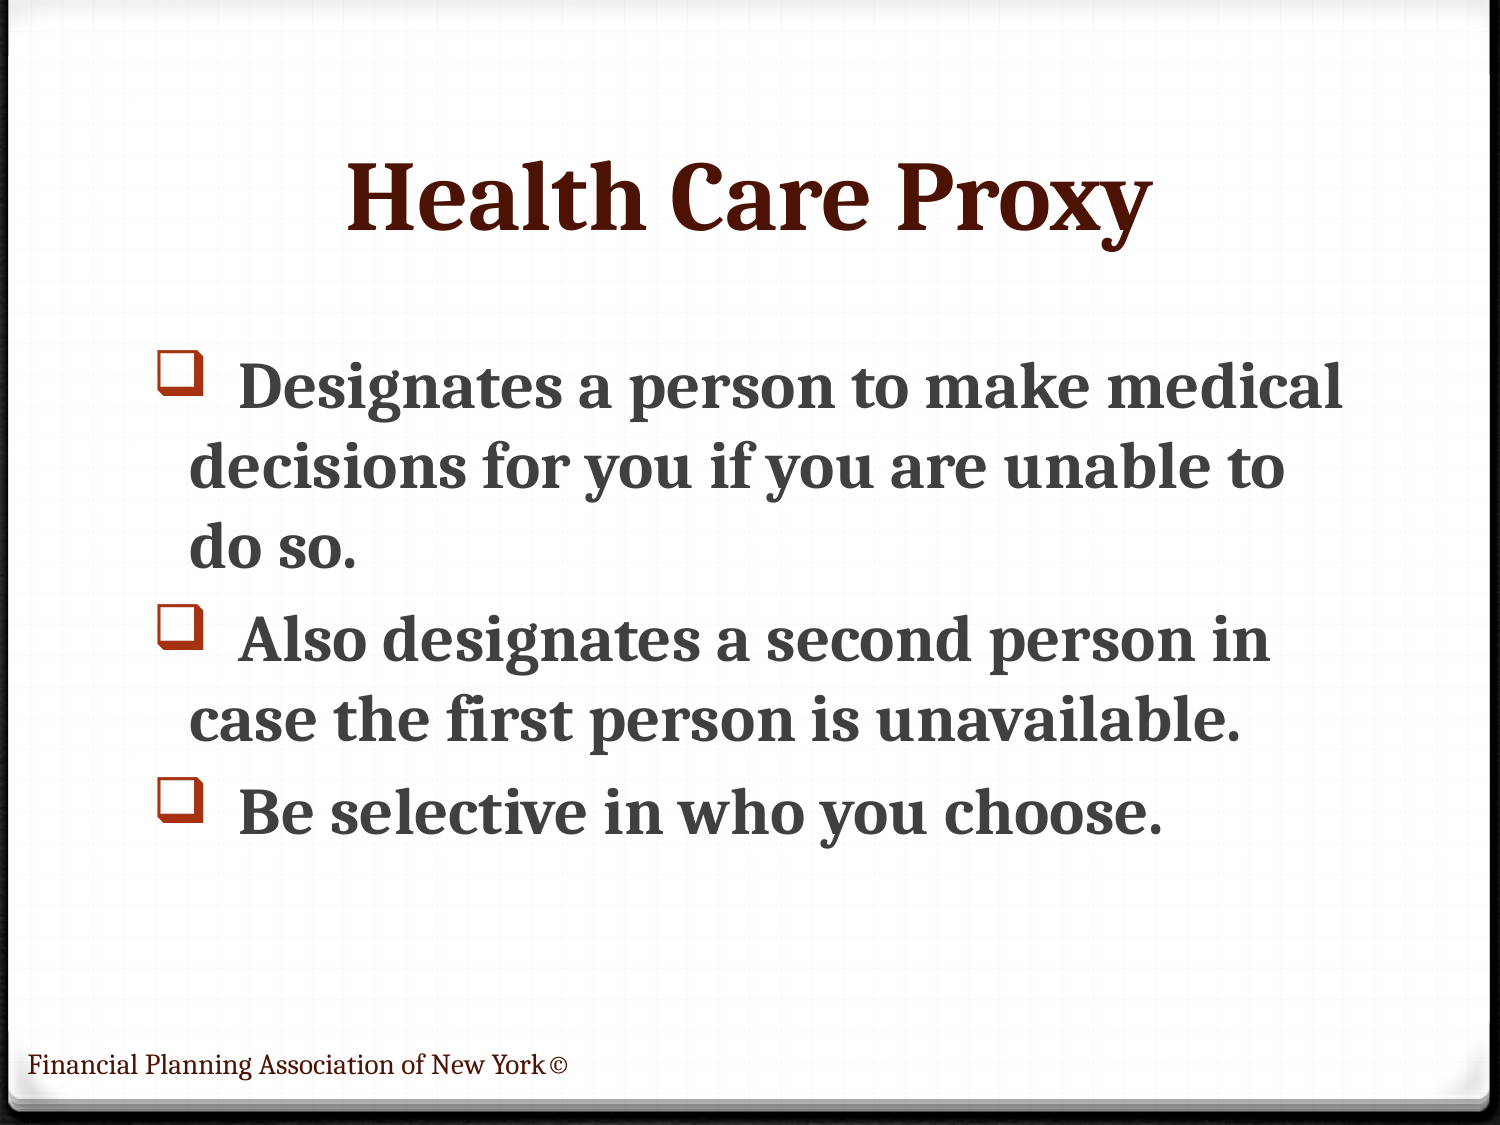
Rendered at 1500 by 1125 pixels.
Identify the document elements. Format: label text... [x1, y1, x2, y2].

list Designates a person to make medical decisions for you if you are unable to do so. Also designates a second person in case the first person is unavailable. Be selective in who you choose. [137, 334, 1363, 983]
title Health Care Proxy [90, 71, 1410, 309]
text_box Financial Planning Association of New York© [12, 1038, 825, 1088]
picture [0, 0, 1500, 1125]
